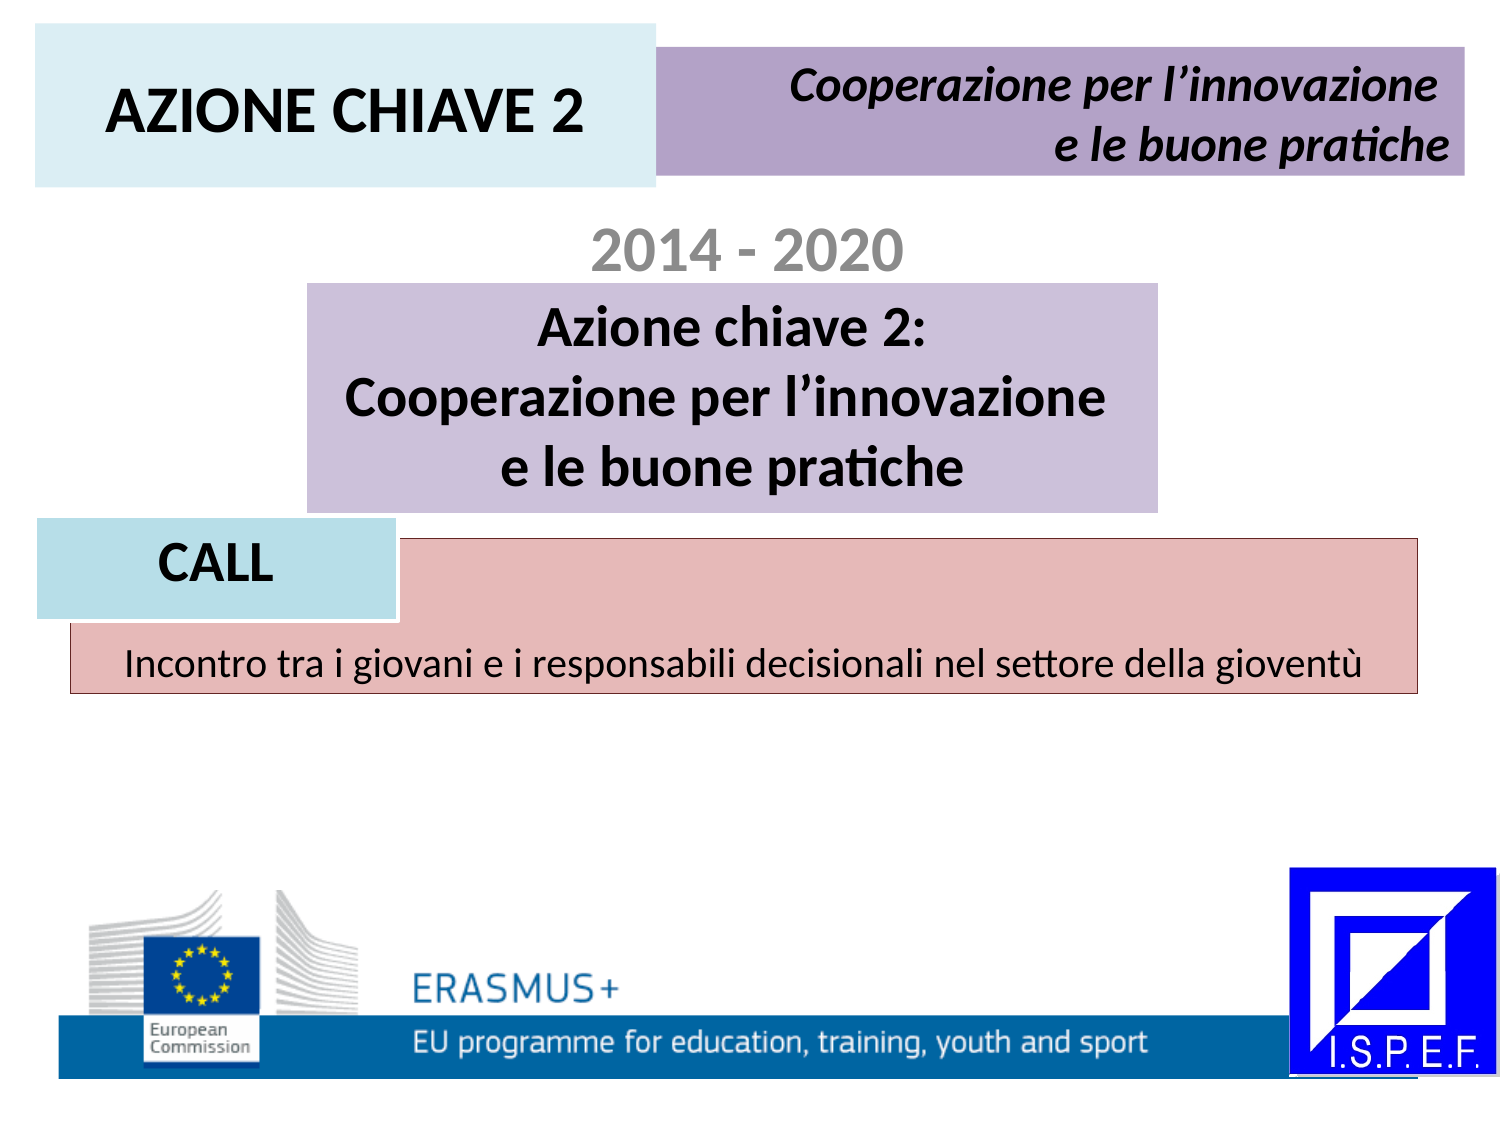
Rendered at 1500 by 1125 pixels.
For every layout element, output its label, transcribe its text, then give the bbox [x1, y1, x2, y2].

text_box CONTENUTO Incontro tra i giovani e i responsabili decisionali nel settore della gioventù [70, 538, 1418, 694]
text_box AZIONE CHIAVE 2 [35, 23, 657, 188]
text_box Azione chiave 2: Cooperazione per l’innovazione e le buone pratiche [303, 279, 1162, 518]
text_box Cooperazione per l’innovazione e le buone pratiche [657, 46, 1465, 176]
picture [58, 866, 1500, 1079]
subtitle 2014 - 2020 [222, 199, 1273, 293]
text_box CALL [33, 513, 400, 623]
